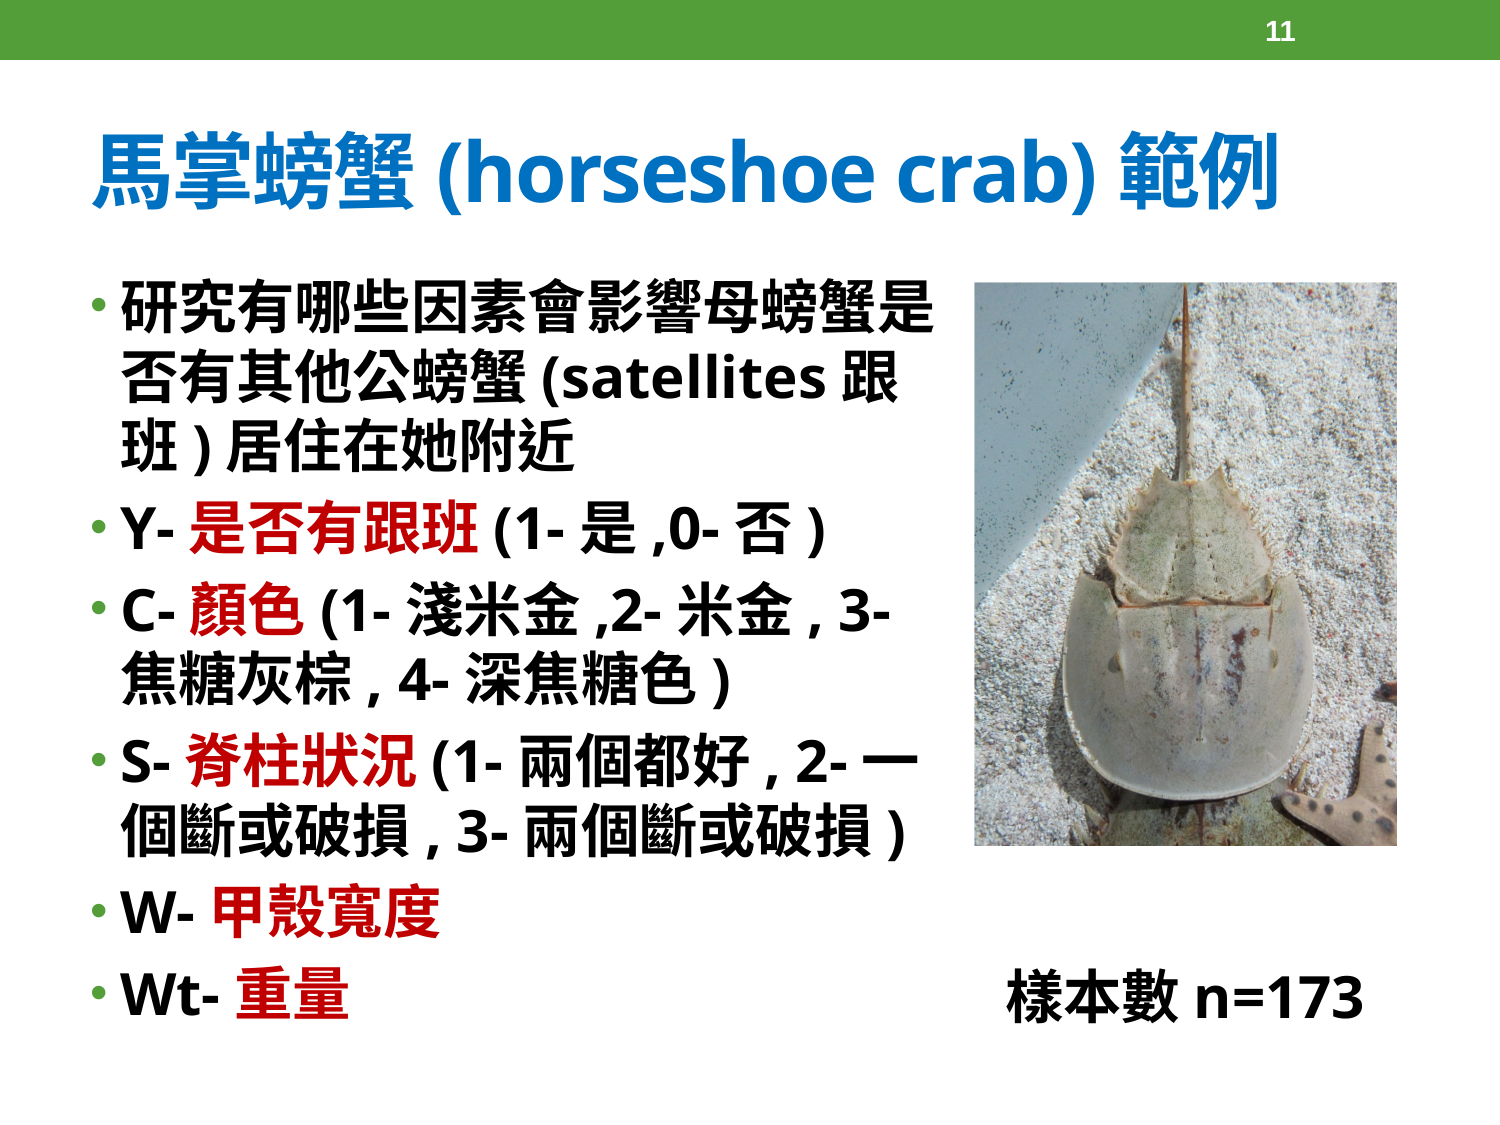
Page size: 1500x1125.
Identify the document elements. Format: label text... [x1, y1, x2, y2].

text_box 樣本數n=173 [990, 952, 1381, 1038]
slide_number 11 [1250, 3, 1425, 57]
picture [903, 283, 1467, 845]
text_box 研究有哪些因素會影響母螃蟹是否有其他公螃蟹(satellites跟班)居住在她附近 Y-是否有跟班(1-是,0-否) C-顏色(1-淺米金,2-米金, 3-焦糖灰棕, 4-深焦糖色) S-脊柱狀況(1-兩個都好, 2-一個斷或破損, 3-兩個斷或破損) W-甲殼寬度 Wt-重量 [74, 262, 951, 1063]
title 馬掌螃蟹(horseshoe crab)範例 [75, 87, 1425, 250]
